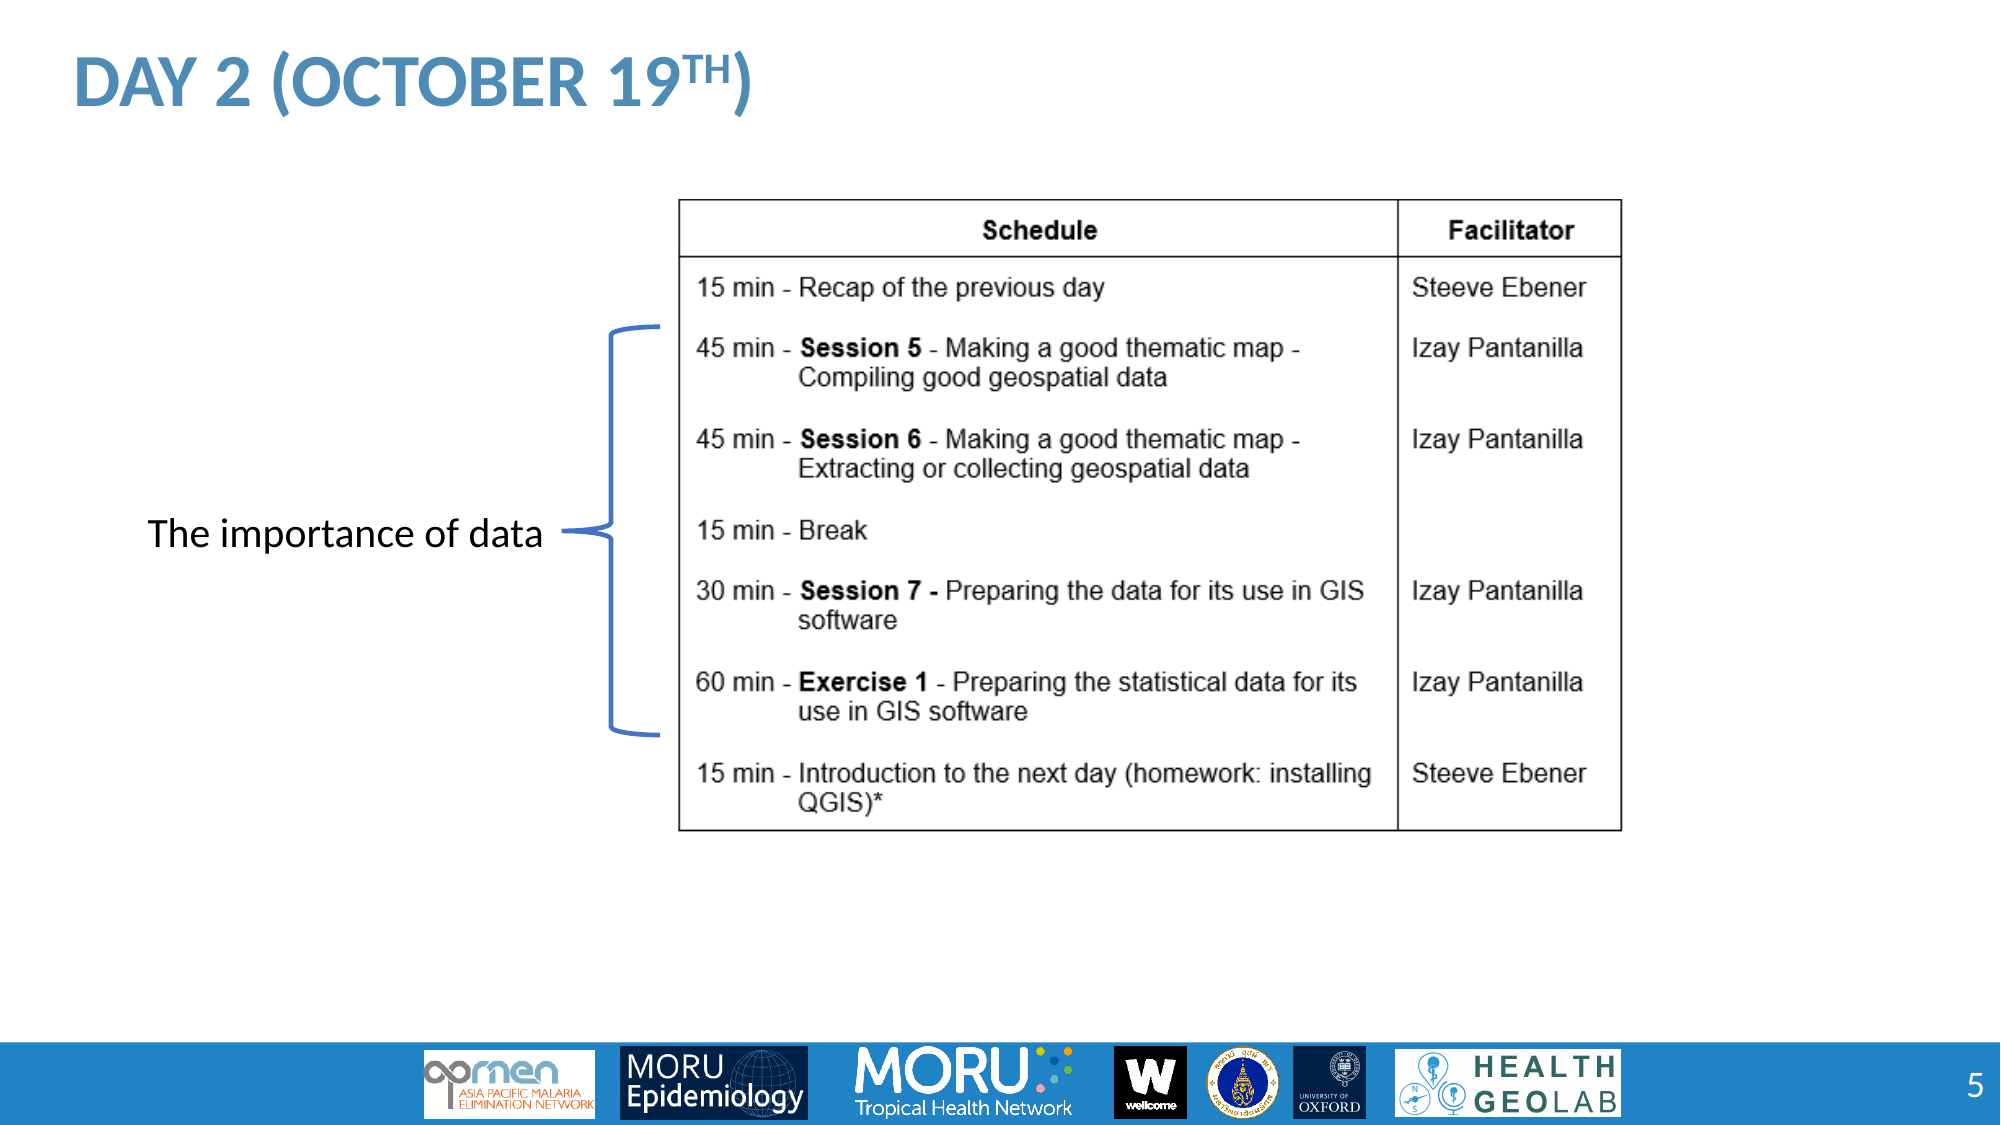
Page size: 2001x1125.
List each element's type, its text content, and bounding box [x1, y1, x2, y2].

picture [1293, 1046, 1366, 1119]
picture [675, 198, 1628, 837]
text_box [570, 326, 661, 736]
picture [620, 1046, 808, 1120]
picture [1395, 1049, 1621, 1117]
picture [855, 1046, 1072, 1119]
slide_number 5 [1887, 1052, 2000, 1113]
text_box Day 2 (October 19th) [0, 24, 2000, 139]
picture [1114, 1046, 1187, 1119]
picture [423, 1050, 595, 1119]
picture [1206, 1046, 1279, 1119]
text_box The importance of data [102, 498, 570, 563]
